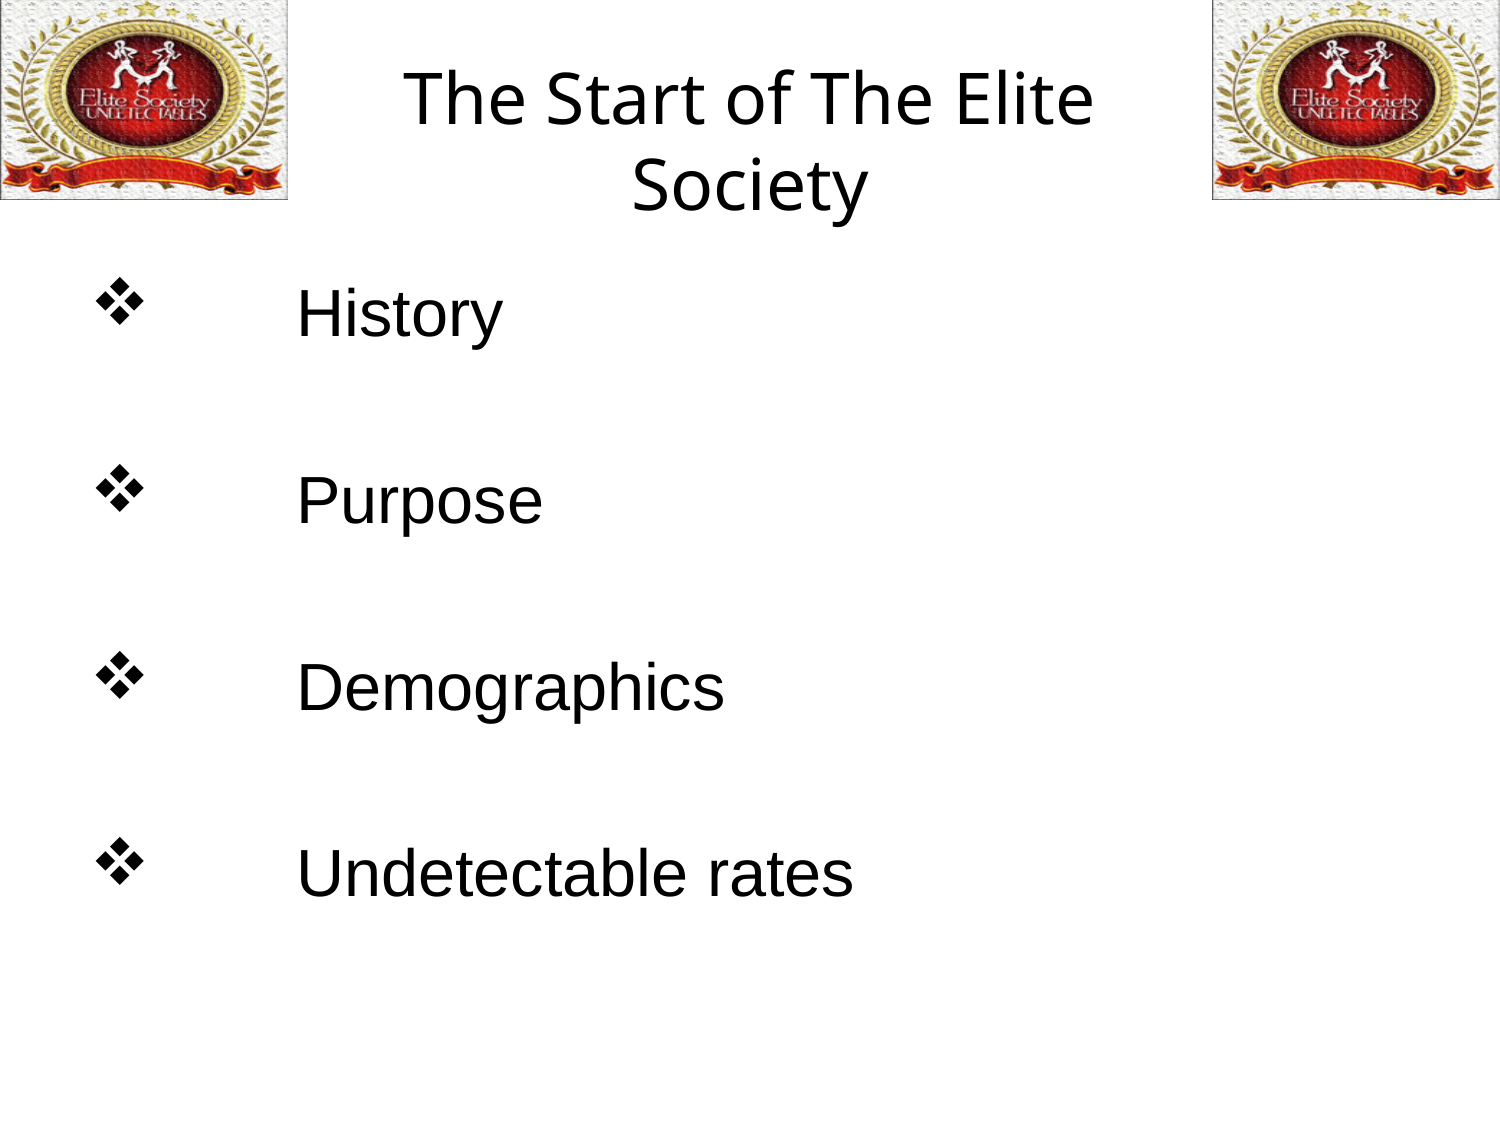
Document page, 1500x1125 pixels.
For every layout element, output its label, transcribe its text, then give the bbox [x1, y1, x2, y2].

picture [0, 0, 288, 201]
title The Start of The Elite Society [287, 45, 1213, 233]
list History Purpose Demographics Undetectable rates [75, 262, 1425, 1005]
picture [1212, 0, 1500, 201]
